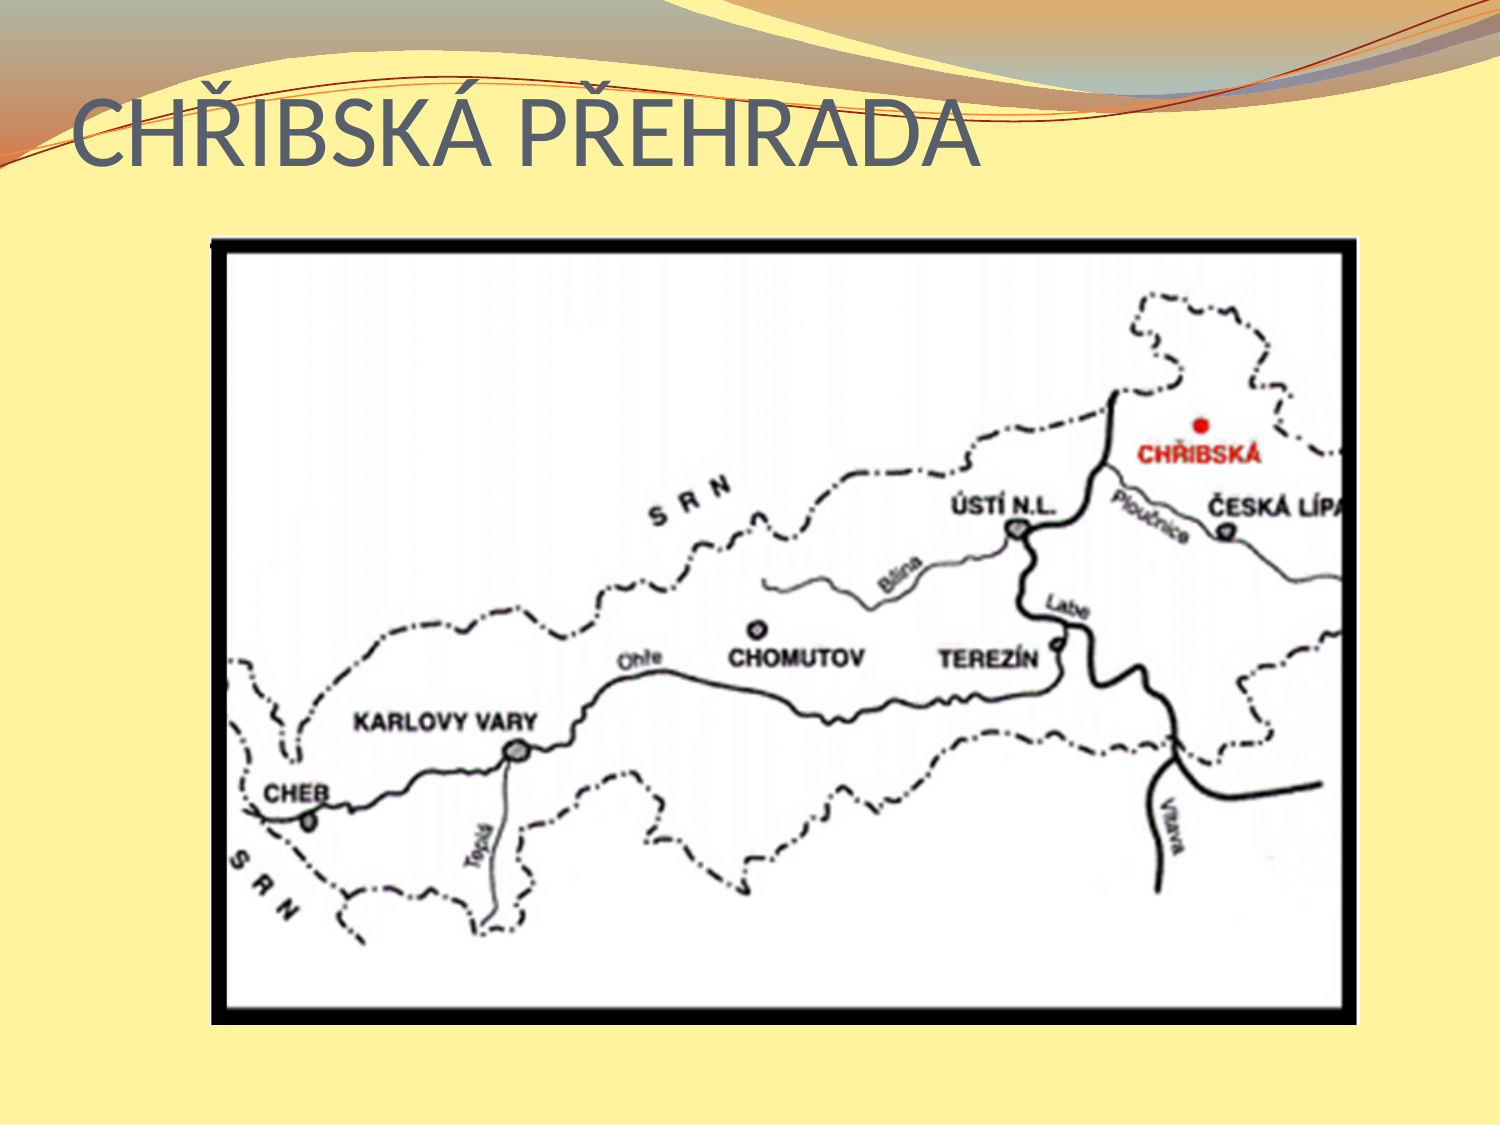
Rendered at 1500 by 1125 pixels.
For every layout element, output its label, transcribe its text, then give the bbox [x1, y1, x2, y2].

title CHŘIBSKÁ PŘEHRADA [70, 0, 1421, 188]
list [210, 235, 1360, 1026]
